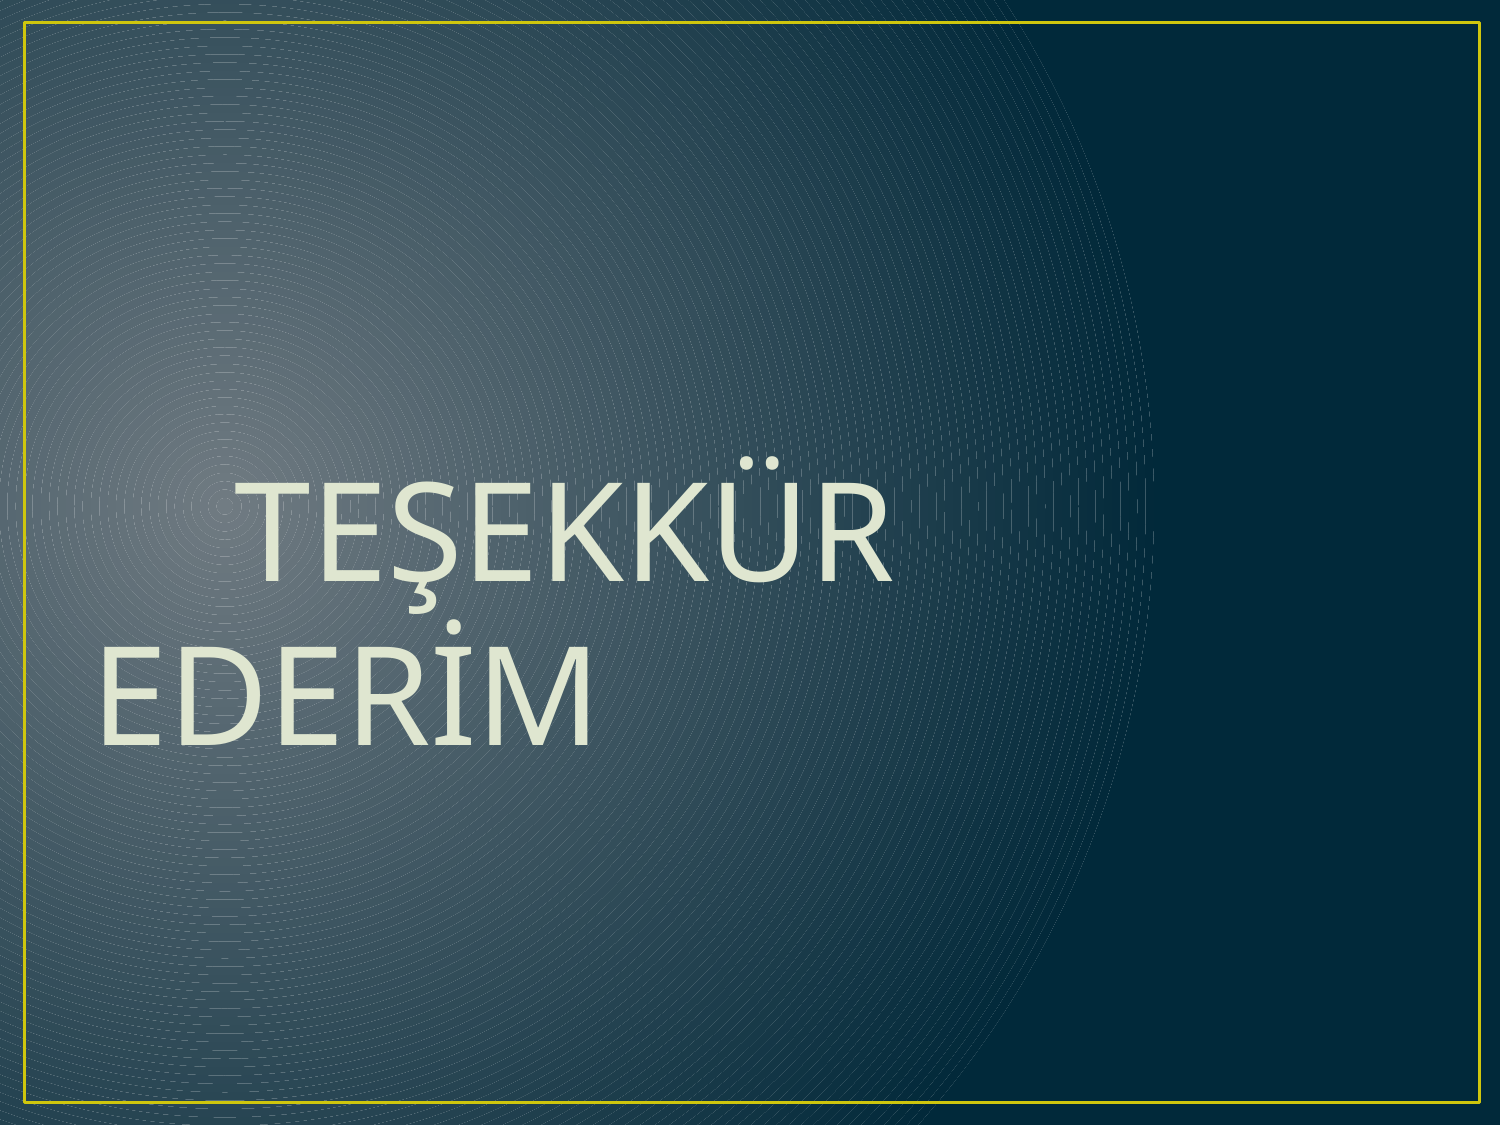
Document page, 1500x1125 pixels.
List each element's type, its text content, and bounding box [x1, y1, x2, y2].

list TEŞEKKÜR EDERİM [76, 243, 1427, 986]
